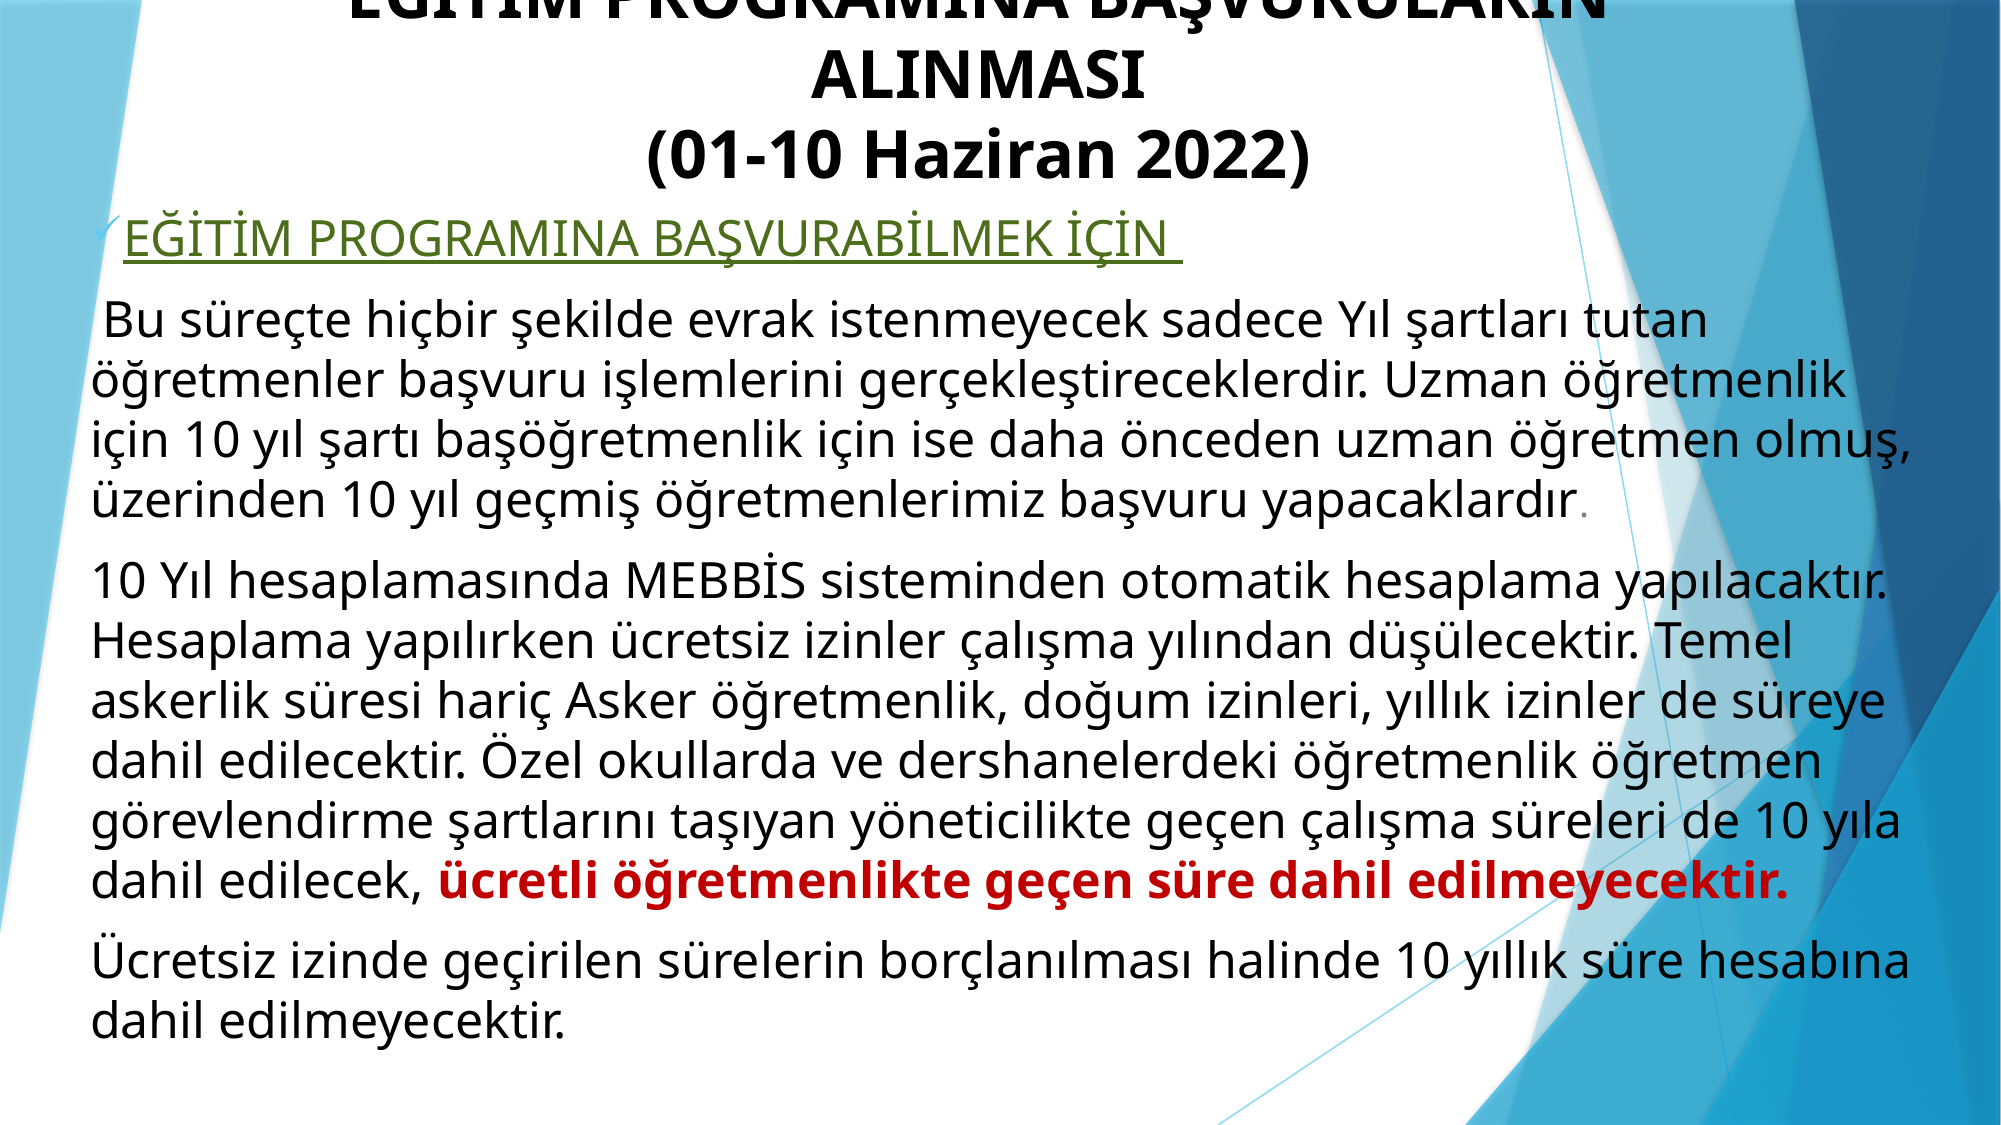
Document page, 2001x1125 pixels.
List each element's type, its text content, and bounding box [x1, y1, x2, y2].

subtitle EĞİTİM PROGRAMINA BAŞVURABİLMEK İÇİN Bu süreçte hiçbir şekilde evrak istenmeyecek sadece Yıl şartları tutan öğretmenler başvuru işlemlerini gerçekleştireceklerdir. Uzman öğretmenlik için 10 yıl şartı başöğretmenlik için ise daha önceden uzman öğretmen olmuş, üzerinden 10 yıl geçmiş öğretmenlerimiz başvuru yapacaklardır. 10 Yıl hesaplamasında MEBBİS sisteminden otomatik hesaplama yapılacaktır. Hesaplama yapılırken ücretsiz izinler çalışma yılından düşülecektir. Temel askerlik süresi hariç Asker öğretmenlik, doğum izinleri, yıllık izinler de süreye dahil edilecektir. Özel okullarda ve dershanelerdeki öğretmenlik öğretmen görevlendirme şartlarını taşıyan yöneticilikte geçen çalışma süreleri de 10 yıla dahil edilecek, ücretli öğretmenlikte geçen süre dahil edilmeyecektir. Ücretsiz izinde geçirilen sürelerin borçlanılması halinde 10 yıllık süre hesabına dahil edilmeyecektir. [75, 198, 1947, 1066]
title EĞİTİM PROGRAMINA BAŞVURULARIN ALINMASI (01-10 Haziran 2022) [195, 26, 1764, 198]
